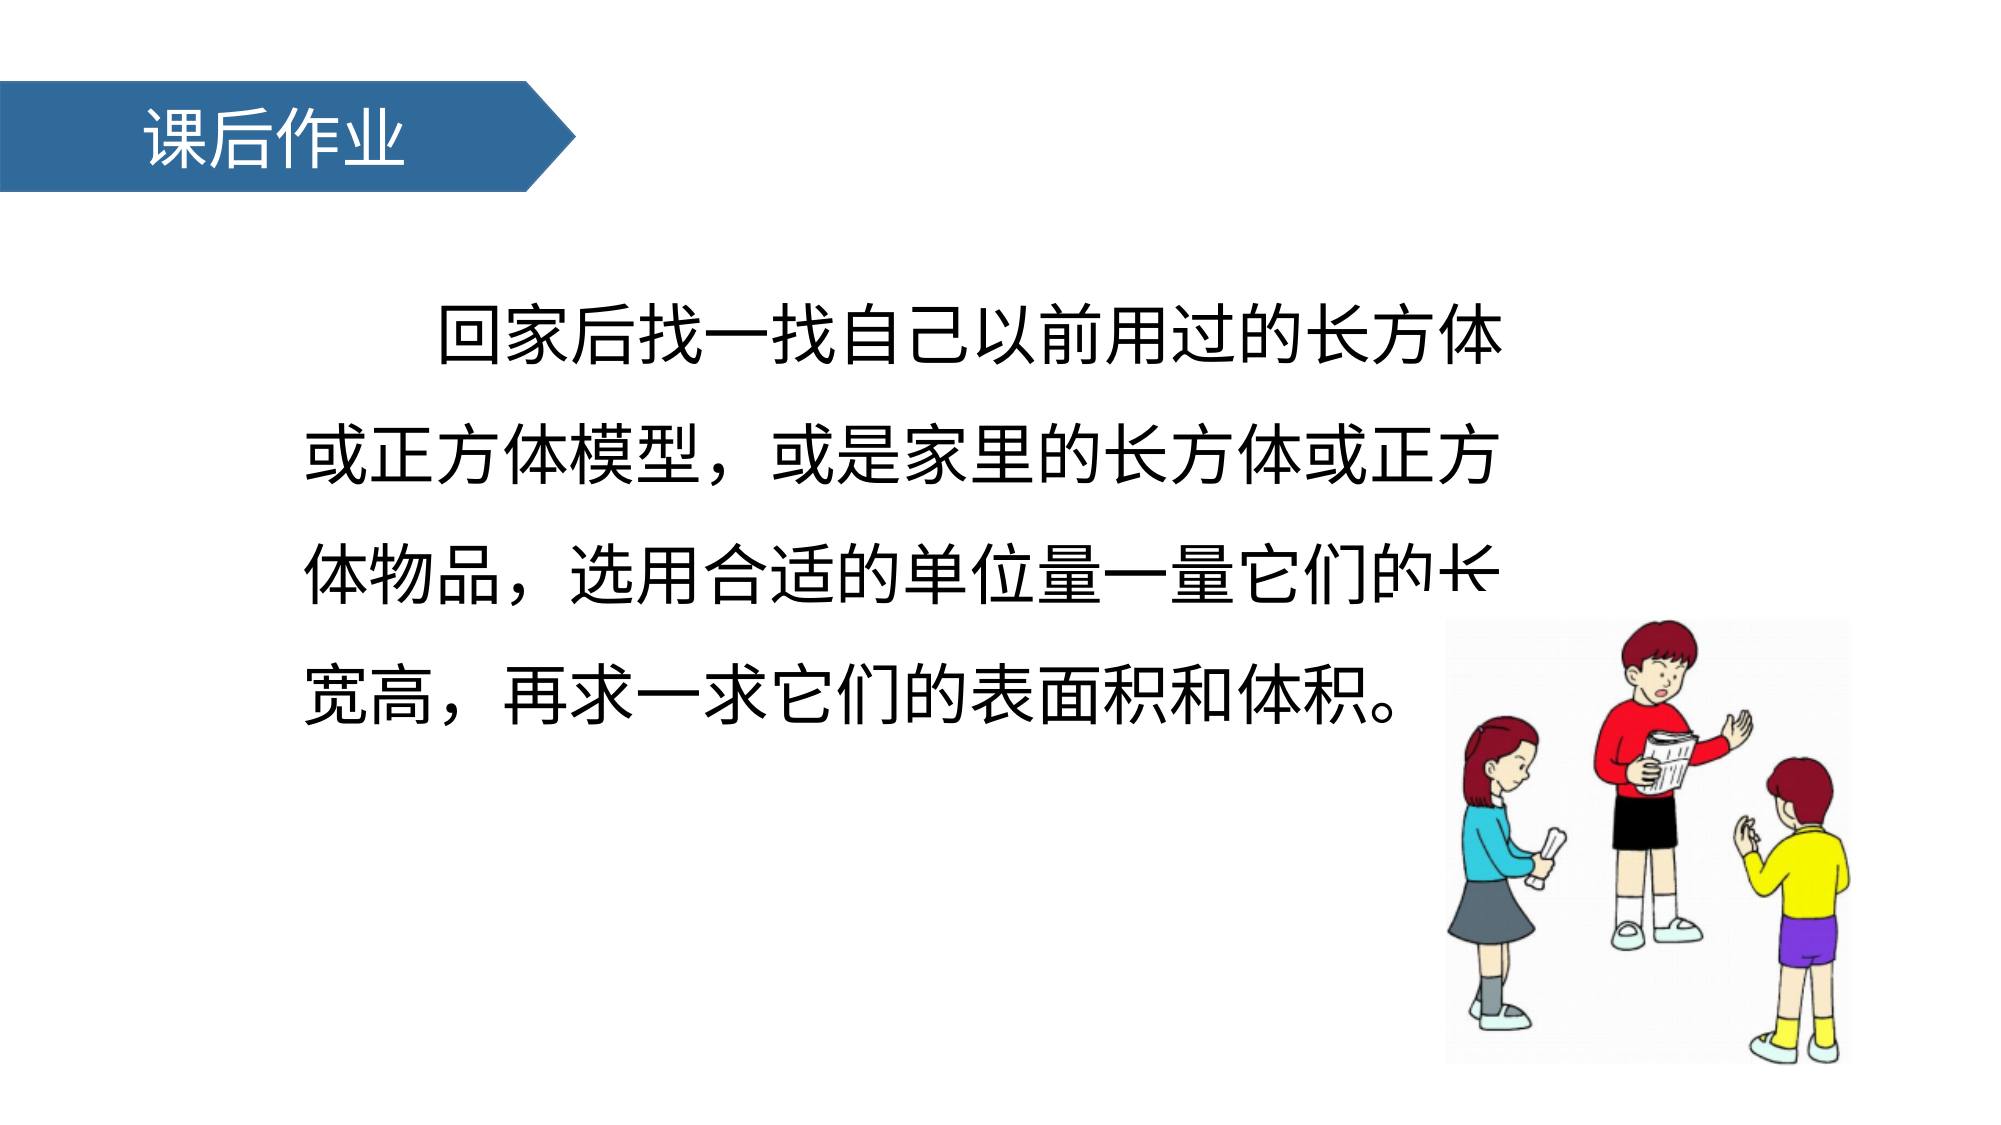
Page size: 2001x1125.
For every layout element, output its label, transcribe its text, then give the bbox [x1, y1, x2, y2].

text_box 课后作业 [0, 82, 575, 191]
picture [1393, 591, 1931, 1078]
text_box 回家后找一找自己以前用过的长方体或正方体模型，或是家里的长方体或正方体物品，选用合适的单位量一量它们的长宽高，再求一求它们的表面积和体积。 [287, 245, 1550, 740]
